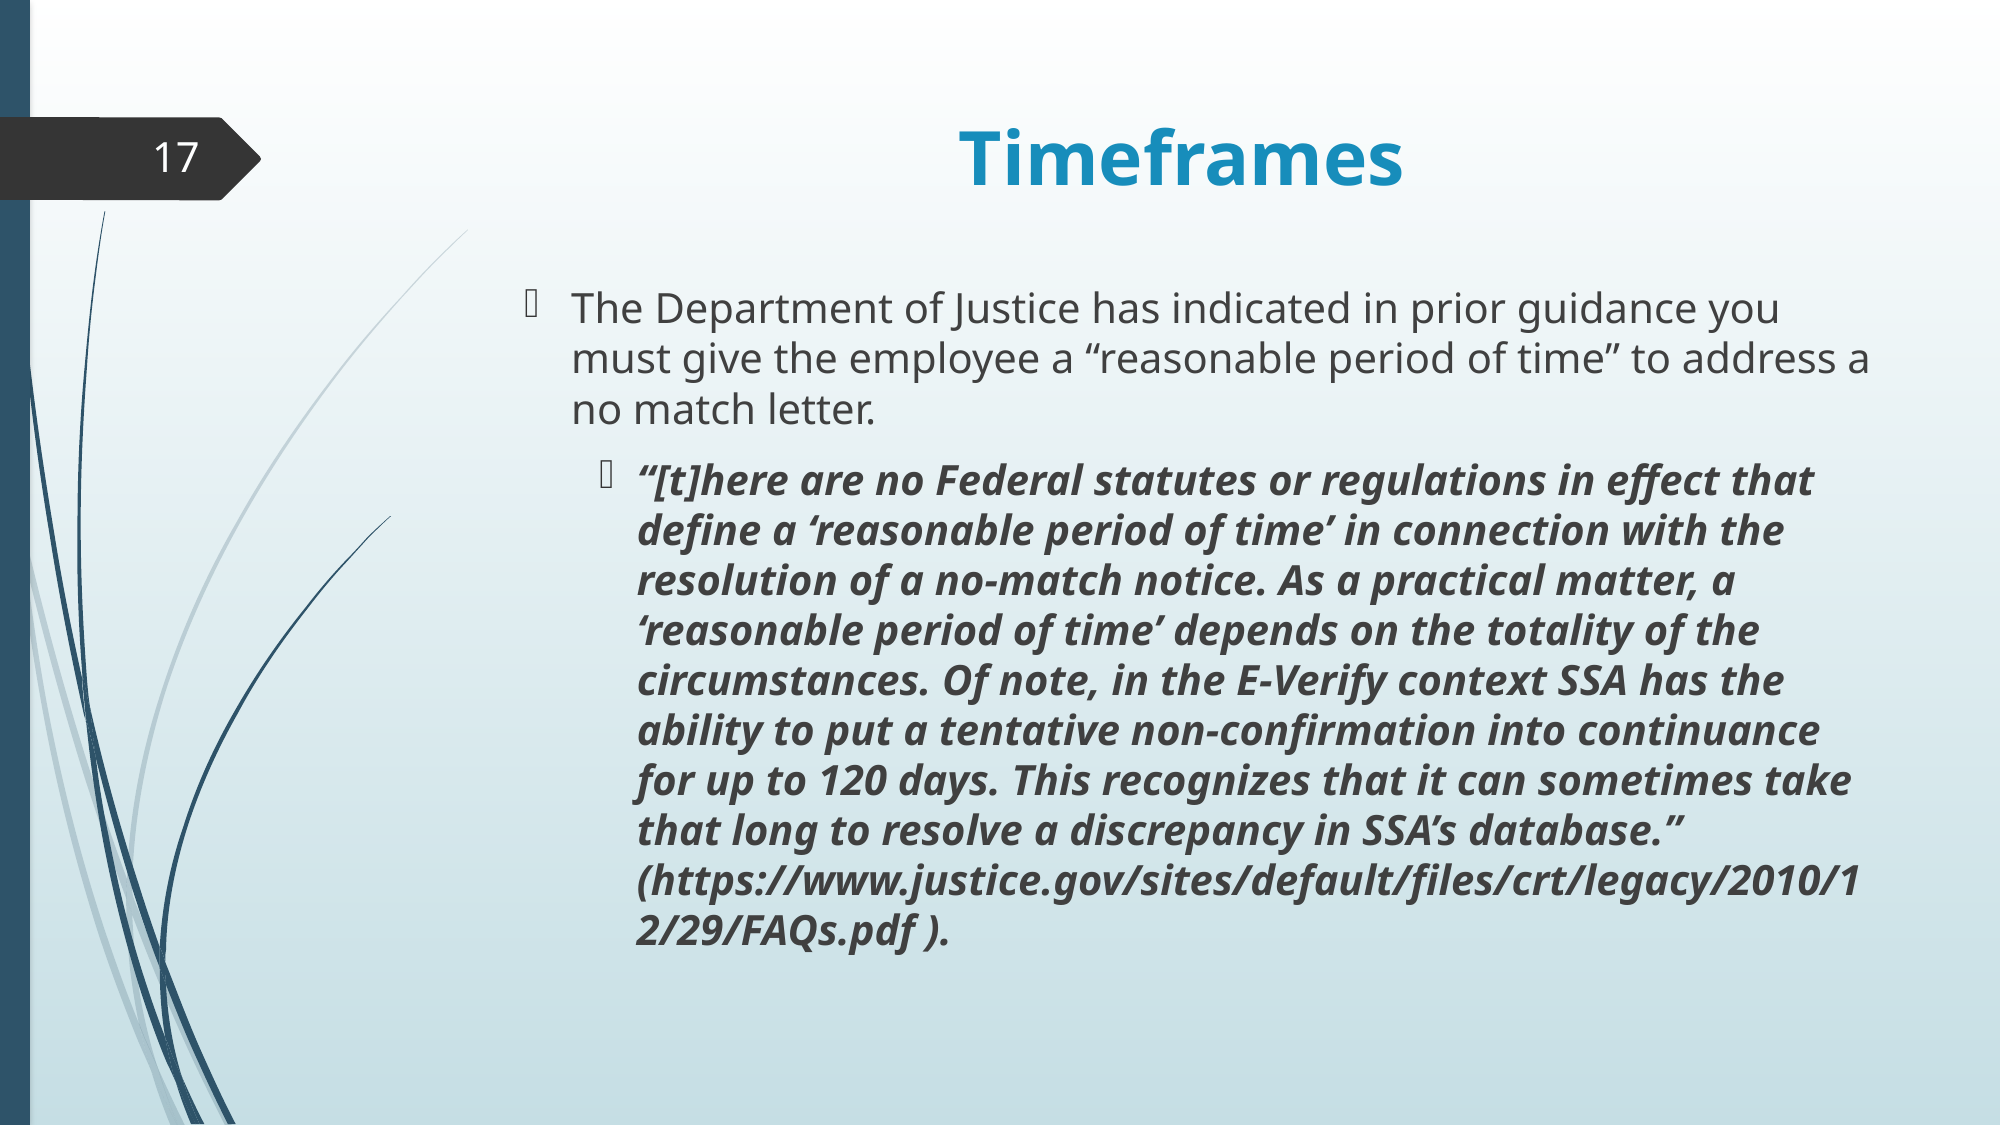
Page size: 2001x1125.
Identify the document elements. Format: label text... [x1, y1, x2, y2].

title Timeframes [477, 102, 1888, 252]
slide_number 17 [87, 129, 216, 190]
list The Department of Justice has indicated in prior guidance you must give the employee a “reasonable period of time” to address a no match letter. “[t]here are no Federal statutes or regulations in effect that define a ‘reasonable period of time’ in connection with the resolution of a no-match notice. As a practical matter, a ‘reasonable period of time’ depends on the totality of the circumstances. Of note, in the E-Verify context SSA has the ability to put a tentative non-confirmation into continuance for up to 120 days. This recognizes that it can sometimes take that long to resolve a discrepancy in SSA’s database.” (https://www.justice.gov/sites/default/files/crt/legacy/2010/12/29/FAQs.pdf ). [434, 274, 1888, 970]
